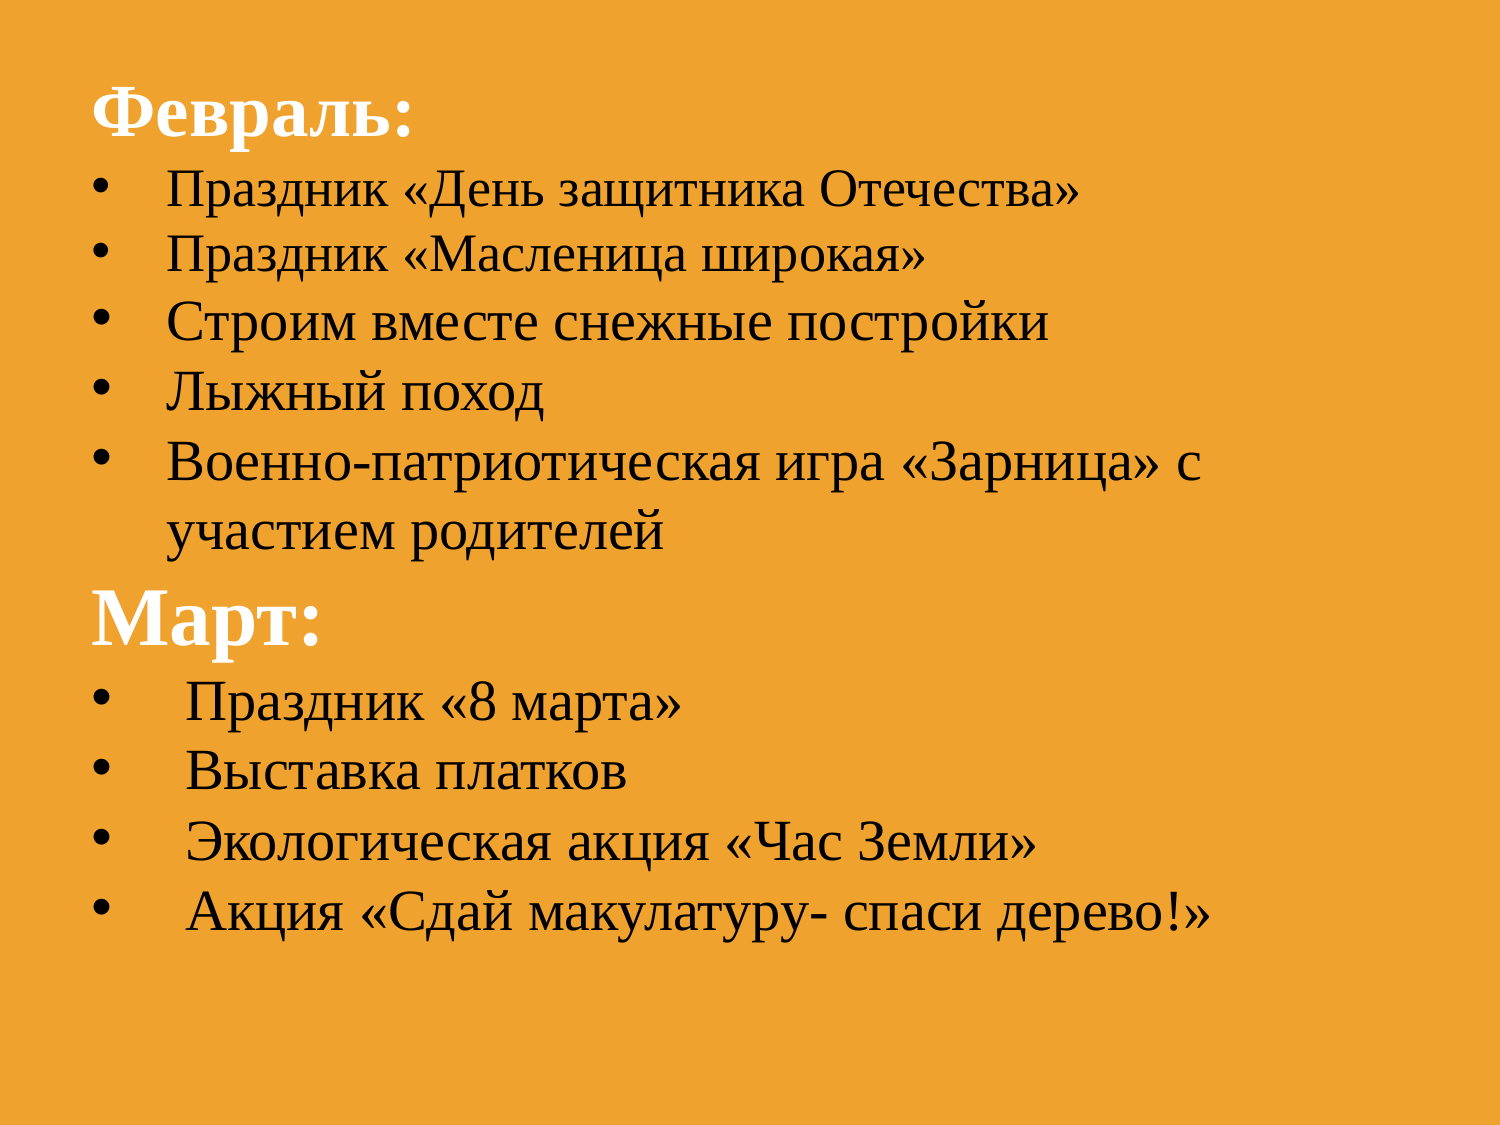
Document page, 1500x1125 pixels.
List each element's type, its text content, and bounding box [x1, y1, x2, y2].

text_box Февраль: Праздник «День защитника Отечества» Праздник «Масленица широкая» Строим вместе снежные постройки Лыжный поход Военно-патриотическая игра «Зарница» с участием родителей Март: Праздник «8 марта» Выставка платков Экологическая акция «Час Земли» Акция «Сдай макулатуру- спаси дерево!» [76, 54, 1365, 1019]
